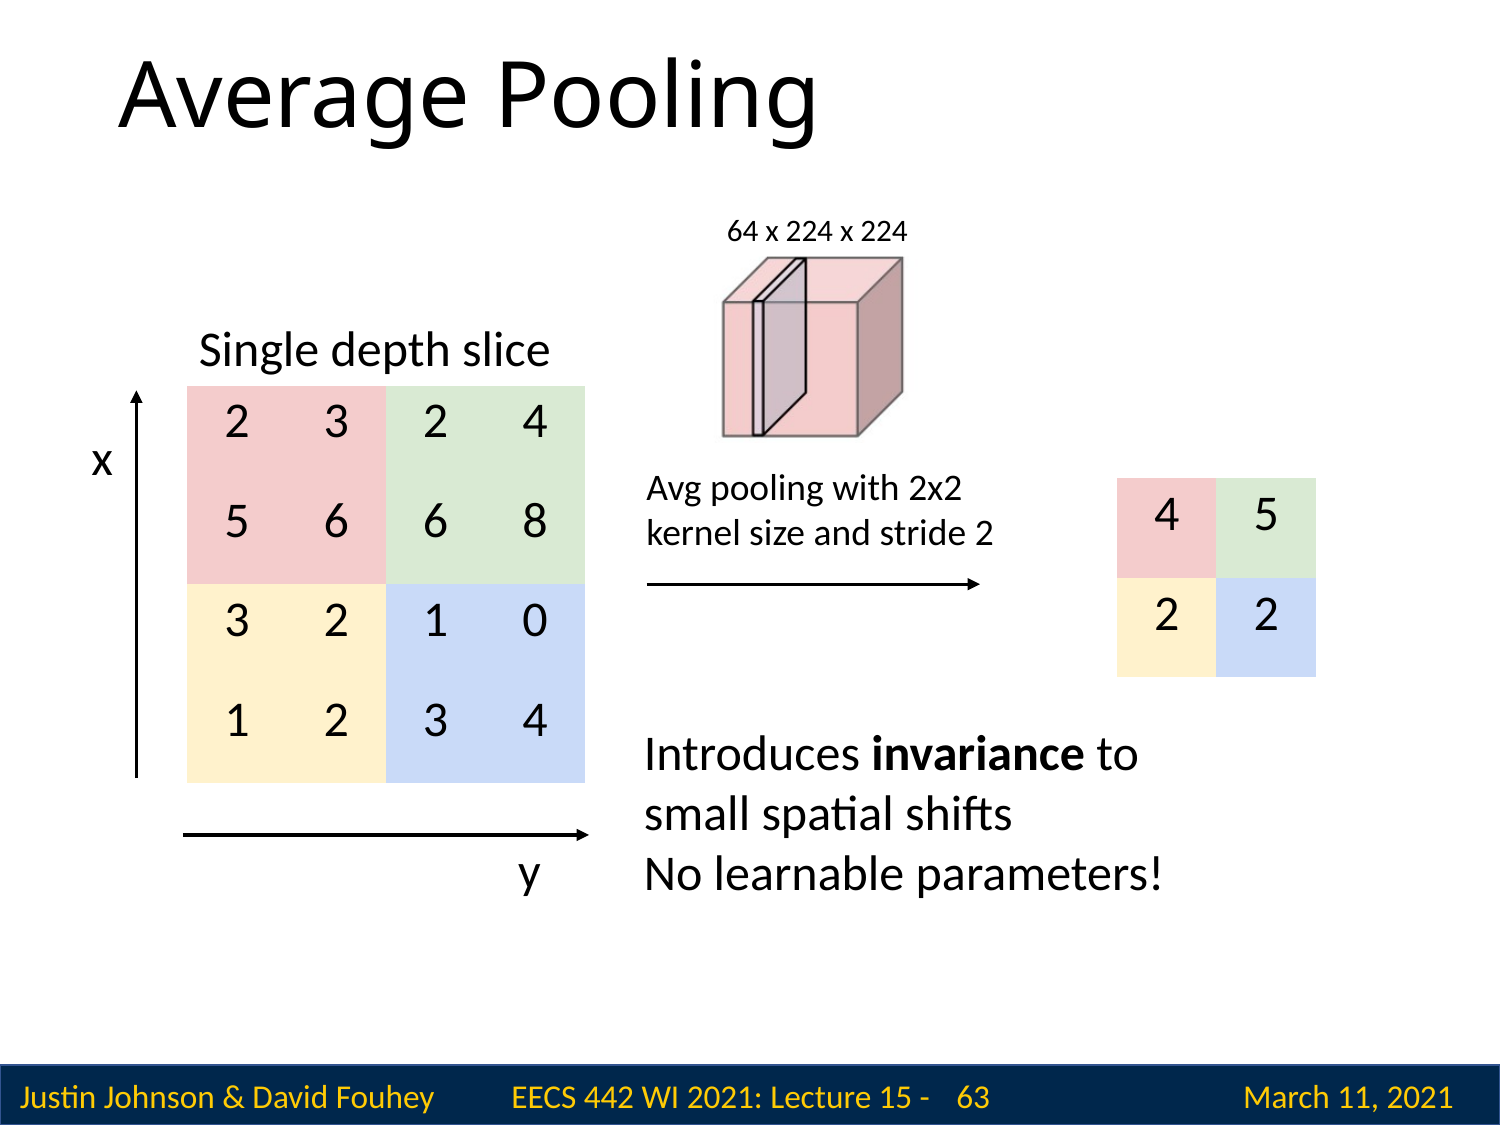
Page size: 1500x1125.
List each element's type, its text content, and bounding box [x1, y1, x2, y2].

table_cell 3 [187, 584, 287, 684]
text_box x [137, 410, 141, 488]
text_box Avg pooling with 2x2 kernel size and stride 2 [631, 447, 1071, 567]
table_cell 2 [287, 684, 386, 783]
table_cell 3 [386, 684, 485, 783]
table_cell 5 [187, 485, 287, 584]
table_header 2 [386, 395, 485, 485]
table_cell 8 [485, 485, 585, 584]
text_box y [503, 836, 567, 884]
table_header 4 [1117, 478, 1216, 578]
text_box 64 x 224 x 224 [712, 202, 923, 255]
text_box Single depth slice [183, 301, 613, 395]
table_cell 2 [287, 584, 386, 684]
table_cell 6 [287, 485, 386, 584]
table_cell 6 [386, 485, 485, 584]
table_header 4 [485, 395, 585, 485]
slide_number 63 [900, 1065, 1032, 1125]
table_header 5 [1216, 478, 1316, 578]
table_cell 1 [386, 584, 485, 684]
text_box x [76, 410, 136, 488]
title Average Pooling [103, 29, 1397, 165]
table_cell 2 [1216, 578, 1316, 677]
picture [705, 256, 922, 443]
table_cell 4 [485, 684, 585, 783]
text_box y [503, 823, 567, 834]
table_cell 1 [187, 684, 287, 783]
text_box Introduces invariance to small spatial shifts No learnable parameters! [629, 712, 1189, 908]
table_header 3 [287, 395, 386, 485]
table_cell 2 [1117, 578, 1216, 677]
table_cell 0 [485, 584, 585, 684]
table_header 2 [187, 395, 287, 485]
